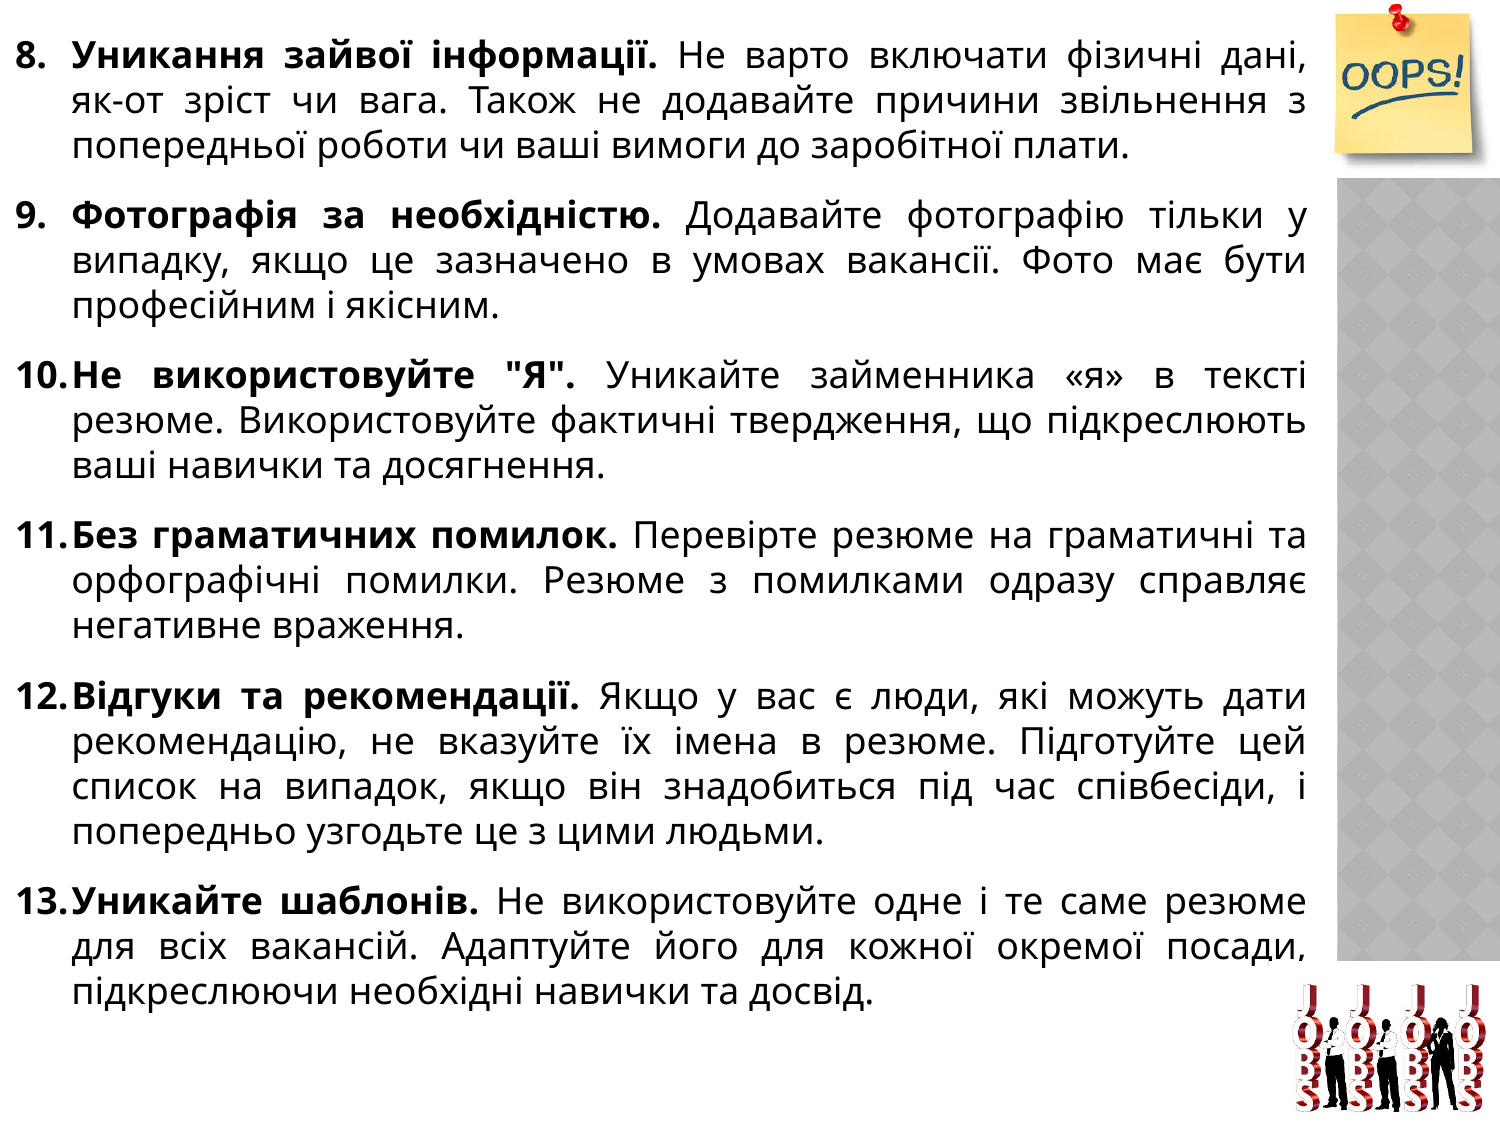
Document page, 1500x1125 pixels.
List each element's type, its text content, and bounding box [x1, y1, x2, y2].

text_box Уникання зайвої інформації. Не варто включати фізичні дані, як-от зріст чи вага. Також не додавайте причини звільнення з попередньої роботи чи ваші вимоги до заробітної плати. Фотографія за необхідністю. Додавайте фотографію тільки у випадку, якщо це зазначено в умовах вакансії. Фото має бути професійним і якісним. Не використовуйте "Я". Уникайте займенника «я» в тексті резюме. Використовуйте фактичні твердження, що підкреслюють ваші навички та досягнення. Без граматичних помилок. Перевірте резюме на граматичні та орфографічні помилки. Резюме з помилками одразу справляє негативне враження. Відгуки та рекомендації. Якщо у вас є люди, які можуть дати рекомендацію, не вказуйте їх імена в резюме. Підготуйте цей список на випадок, якщо він знадобиться під час співбесіди, і попередньо узгодьте це з цими людьми. Уникайте шаблонів. Не використовуйте одне і те саме резюме для всіх вакансій. Адаптуйте його для кожної окремої посади, підкреслюючи необхідні навички та досвід. [0, 23, 1323, 1019]
picture [1269, 961, 1500, 1125]
picture [1315, 0, 1500, 178]
